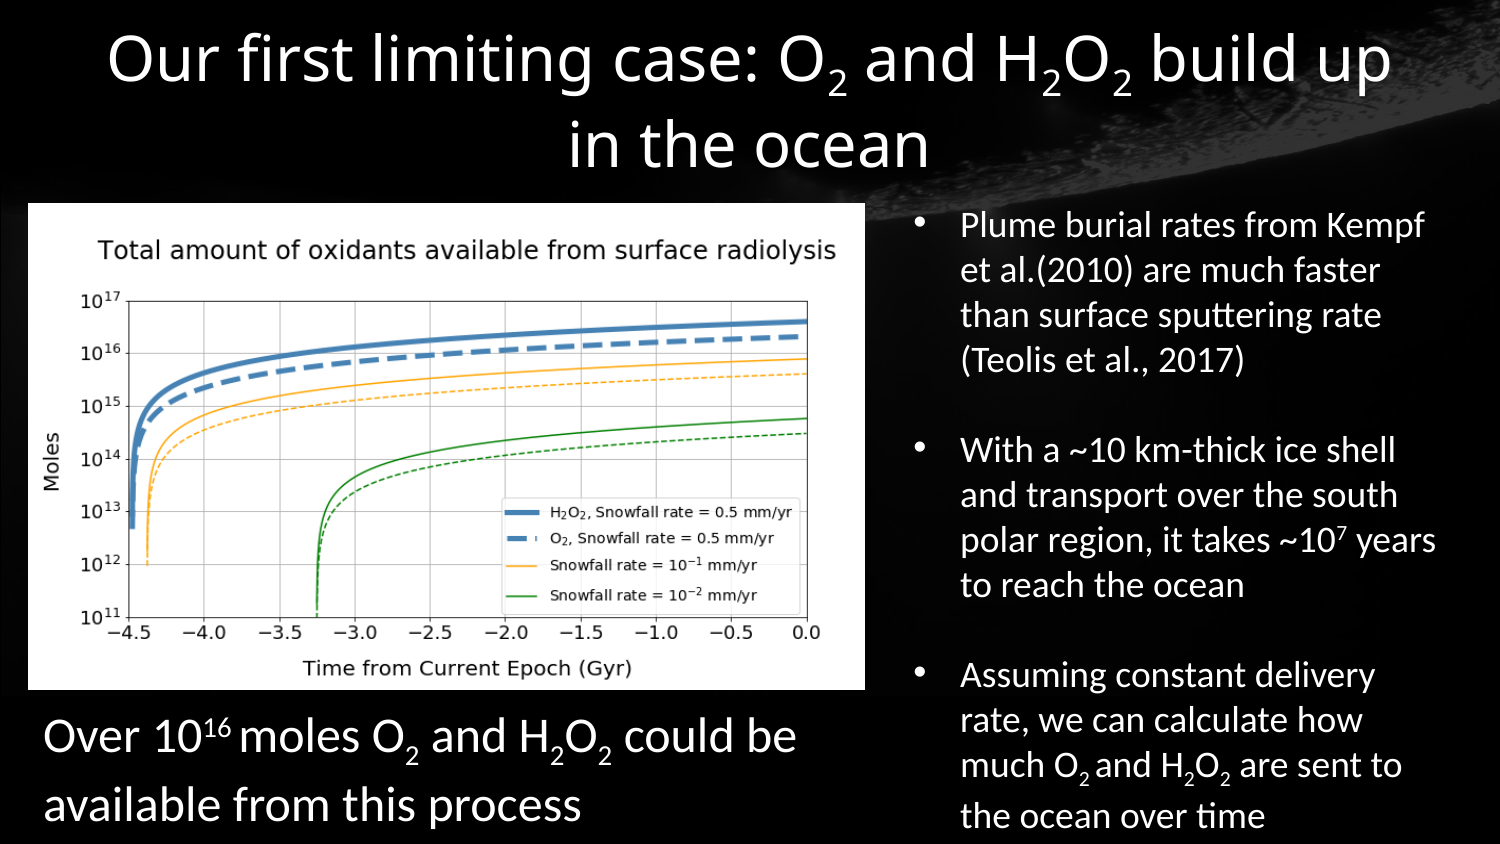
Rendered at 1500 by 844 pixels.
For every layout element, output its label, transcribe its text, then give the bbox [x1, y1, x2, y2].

picture [0, 0, 1500, 696]
text_box Over 1016 moles O2 and H2O2 could be available from this process [28, 705, 865, 839]
text_box Plume burial rates from Kempf et al.(2010) are much faster than surface sputtering rate (Teolis et al., 2017) With a ~10 km-thick ice shell and transport over the south polar region, it takes ~107 years to reach the ocean Assuming constant delivery rate, we can calculate how much O2 and H2O2 are sent to the ocean over time [898, 705, 1461, 844]
